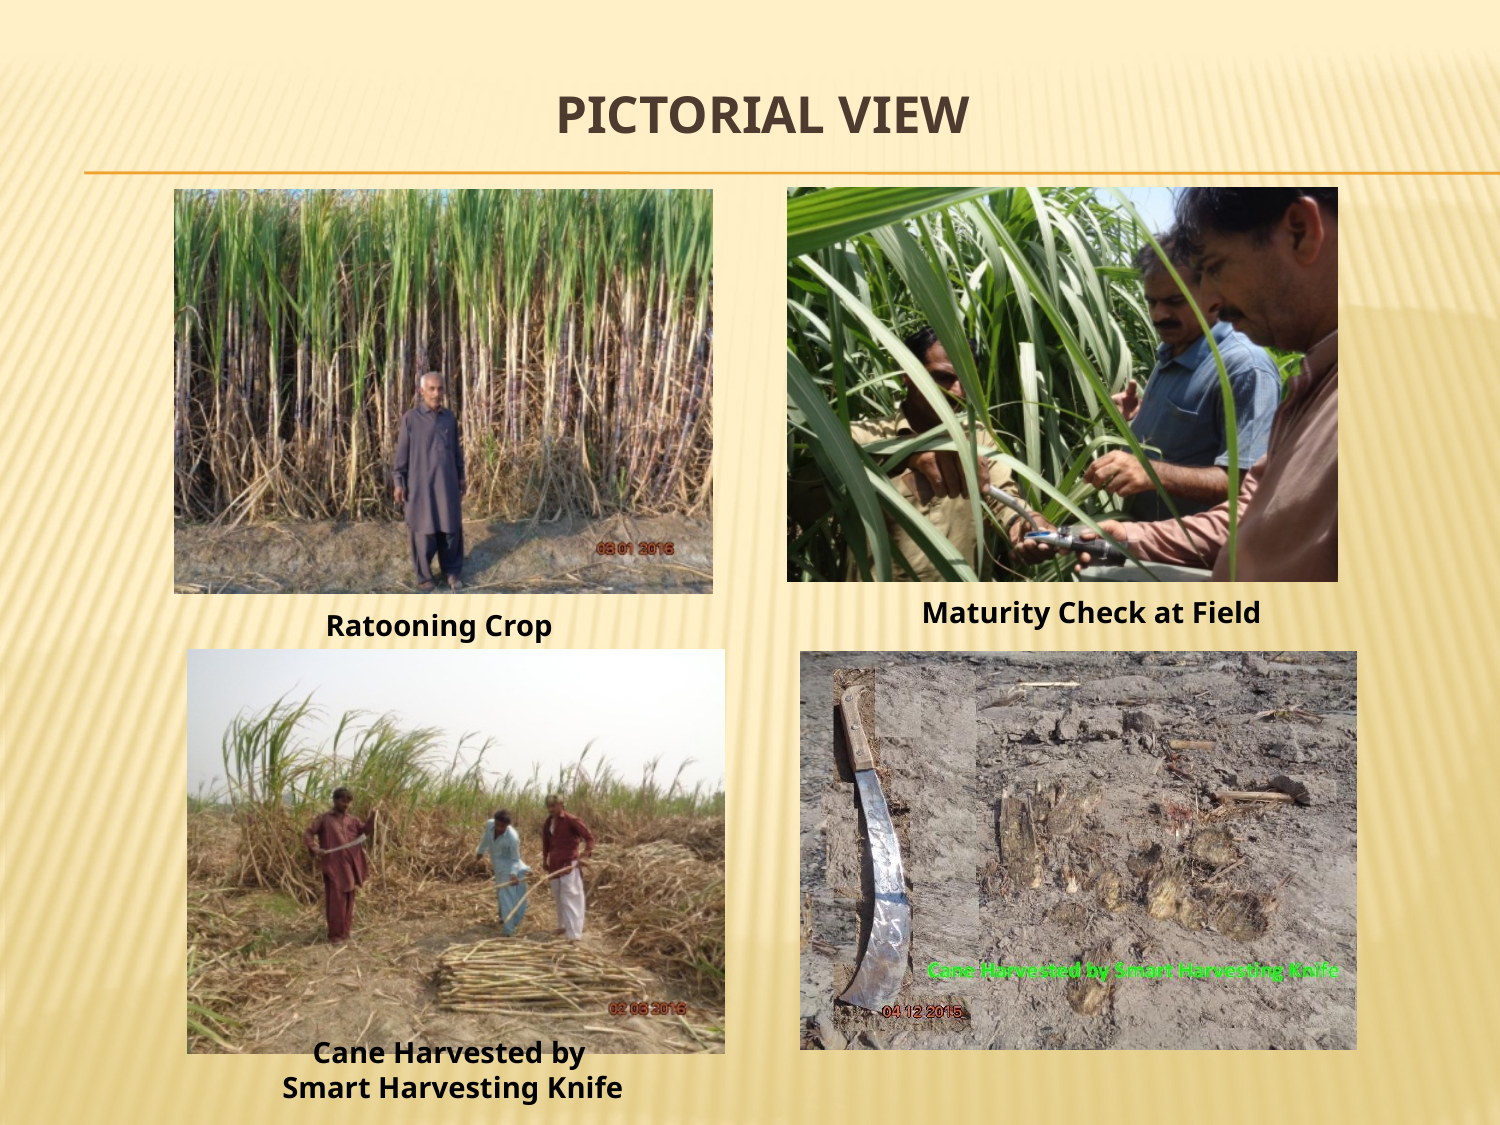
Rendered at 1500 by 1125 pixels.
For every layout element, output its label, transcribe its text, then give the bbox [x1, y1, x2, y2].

text_box Cane Harvested by Smart Harvesting Knife [267, 1073, 639, 1112]
title Pictorial View [50, 75, 1475, 213]
picture [174, 189, 713, 594]
text_box Maturity Check at Field [906, 599, 1277, 638]
picture [187, 649, 726, 1055]
text_box Ratooning Crop [310, 611, 568, 647]
picture [787, 187, 1338, 582]
picture [799, 650, 1357, 1051]
